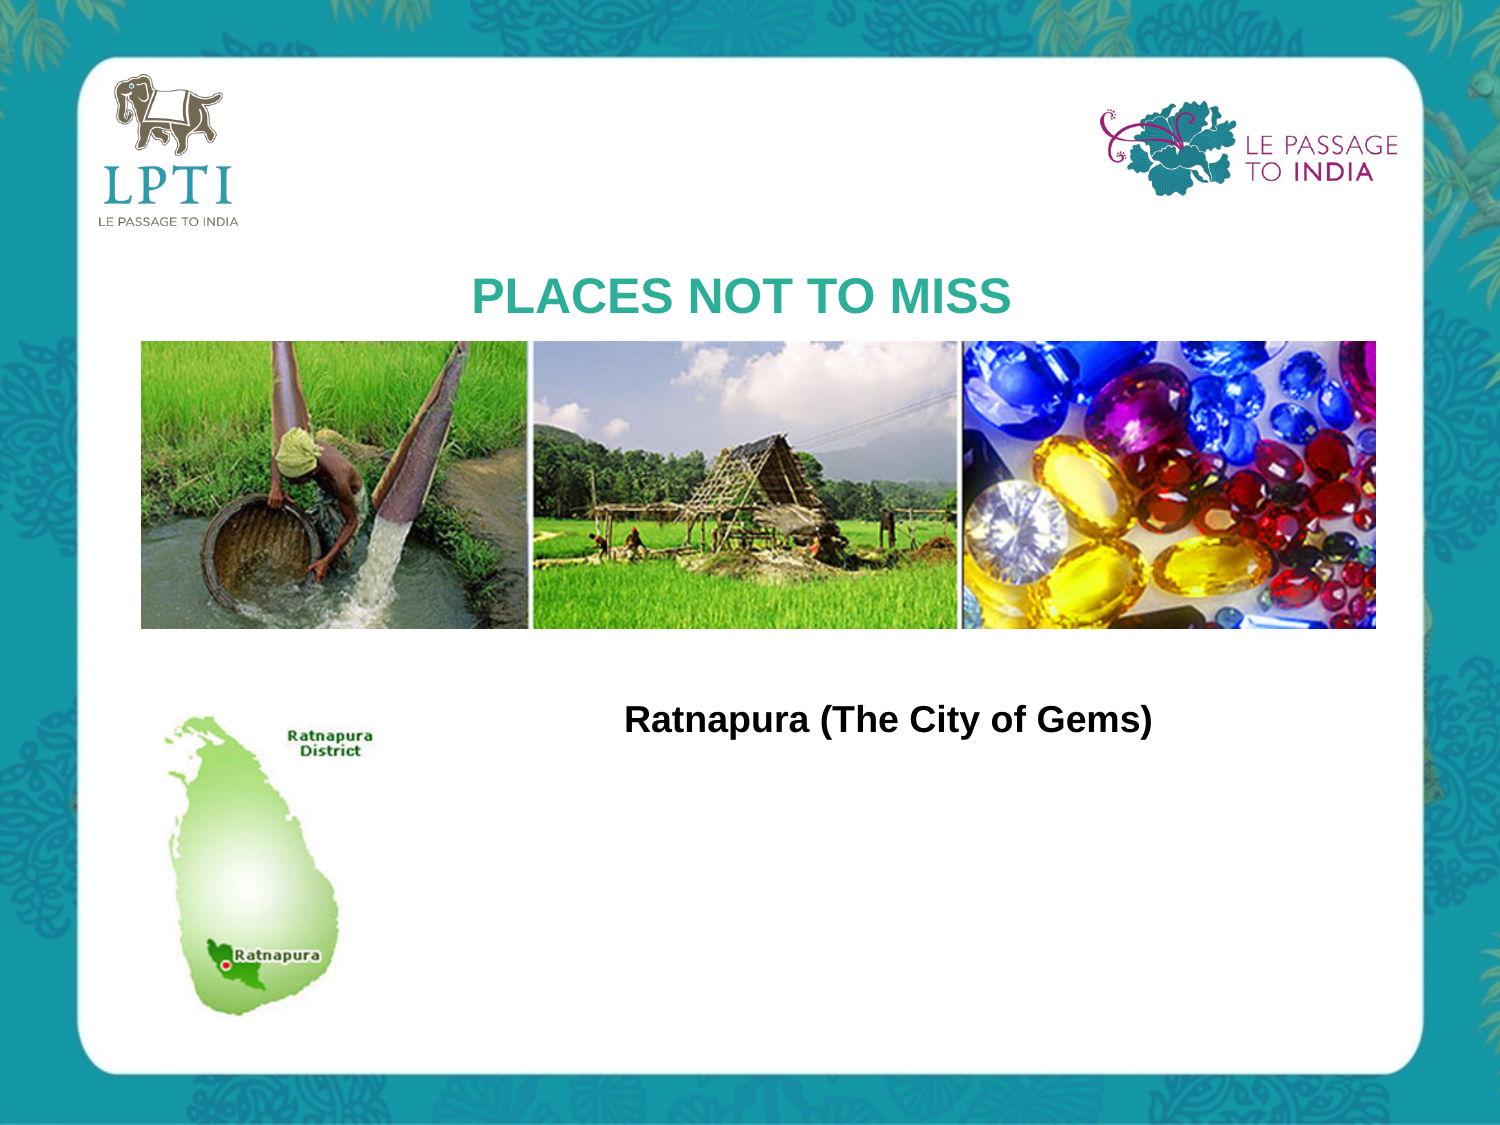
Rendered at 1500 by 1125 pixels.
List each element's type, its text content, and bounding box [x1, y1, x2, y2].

text_box PLACES NOT TO MISS [86, 256, 1397, 331]
text_box Ratnapura (The City of Gems) [609, 687, 1169, 748]
text_box [240, 168, 1413, 229]
picture [0, 0, 1500, 1125]
